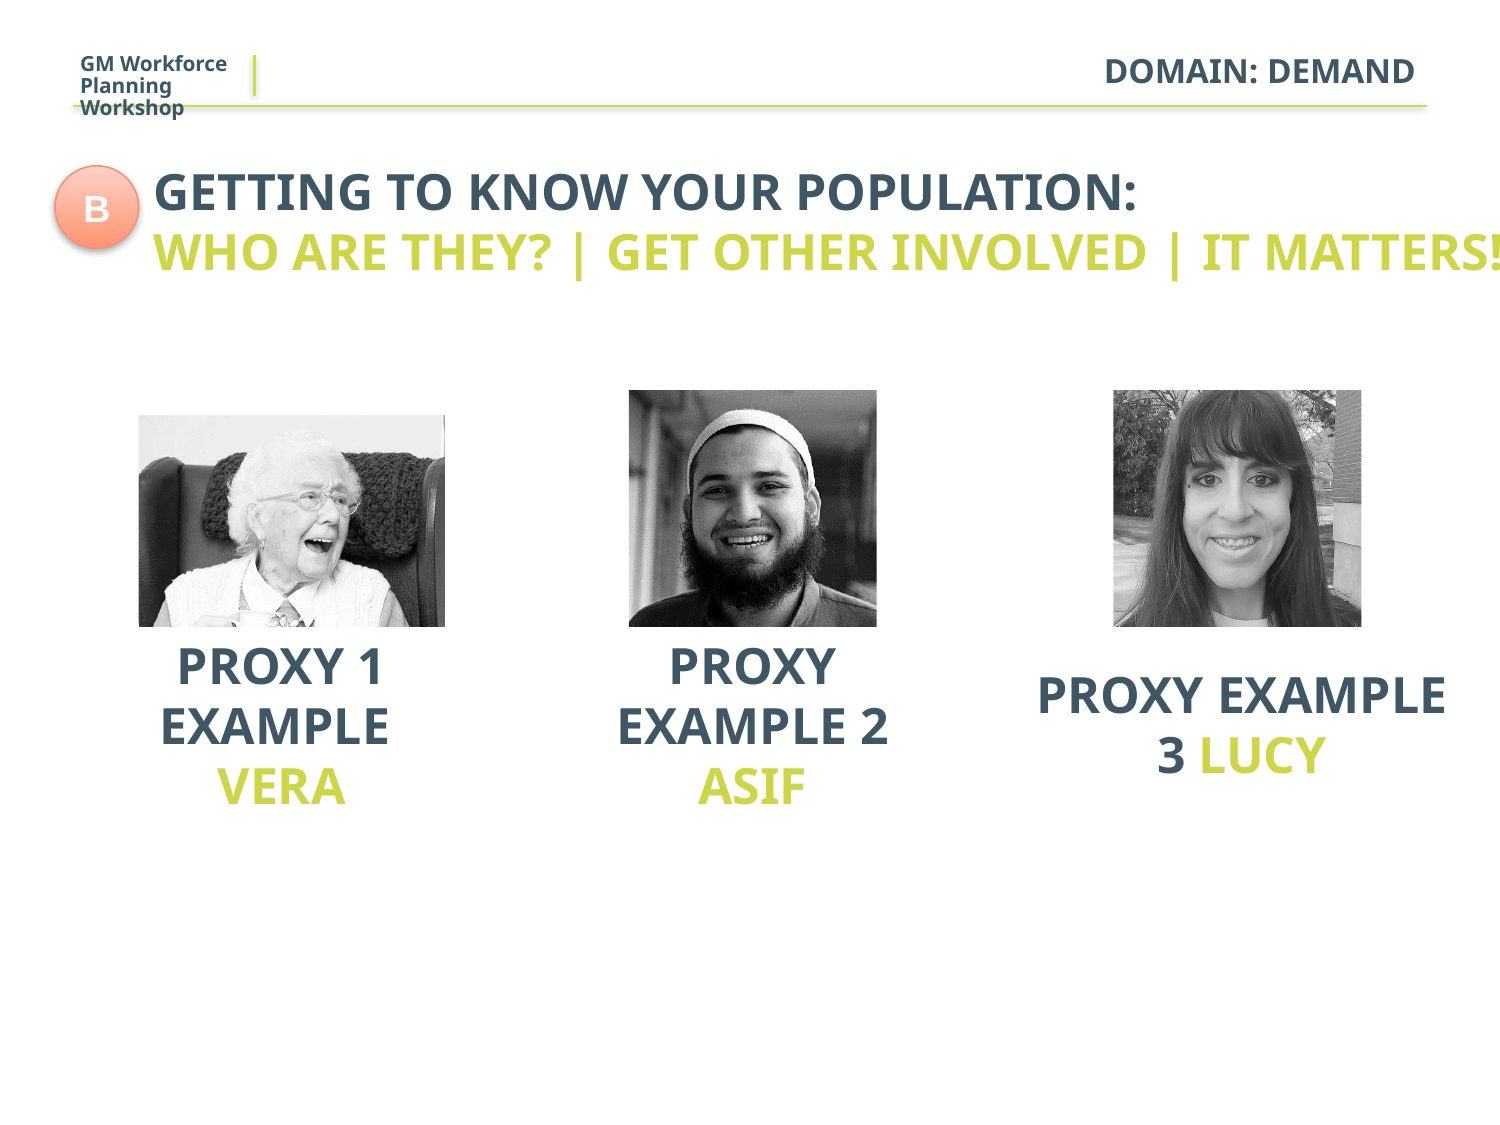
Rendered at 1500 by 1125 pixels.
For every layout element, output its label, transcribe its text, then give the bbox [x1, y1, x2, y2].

text_box Proxy 1 example vera [72, 675, 491, 774]
picture [138, 415, 446, 627]
text_box Proxy example 3 Lucy [1004, 680, 1480, 768]
text_box Proxy example 2 asif [543, 674, 963, 774]
text_box B [54, 165, 140, 250]
text_box GM Workforce Planning Workshop [64, 45, 292, 103]
title Getting to know your population: who are they? | get other involved | It matters! [138, 133, 1500, 307]
text_box Domain: Demand [962, 65, 1432, 92]
picture [628, 390, 877, 627]
picture [1113, 390, 1362, 627]
